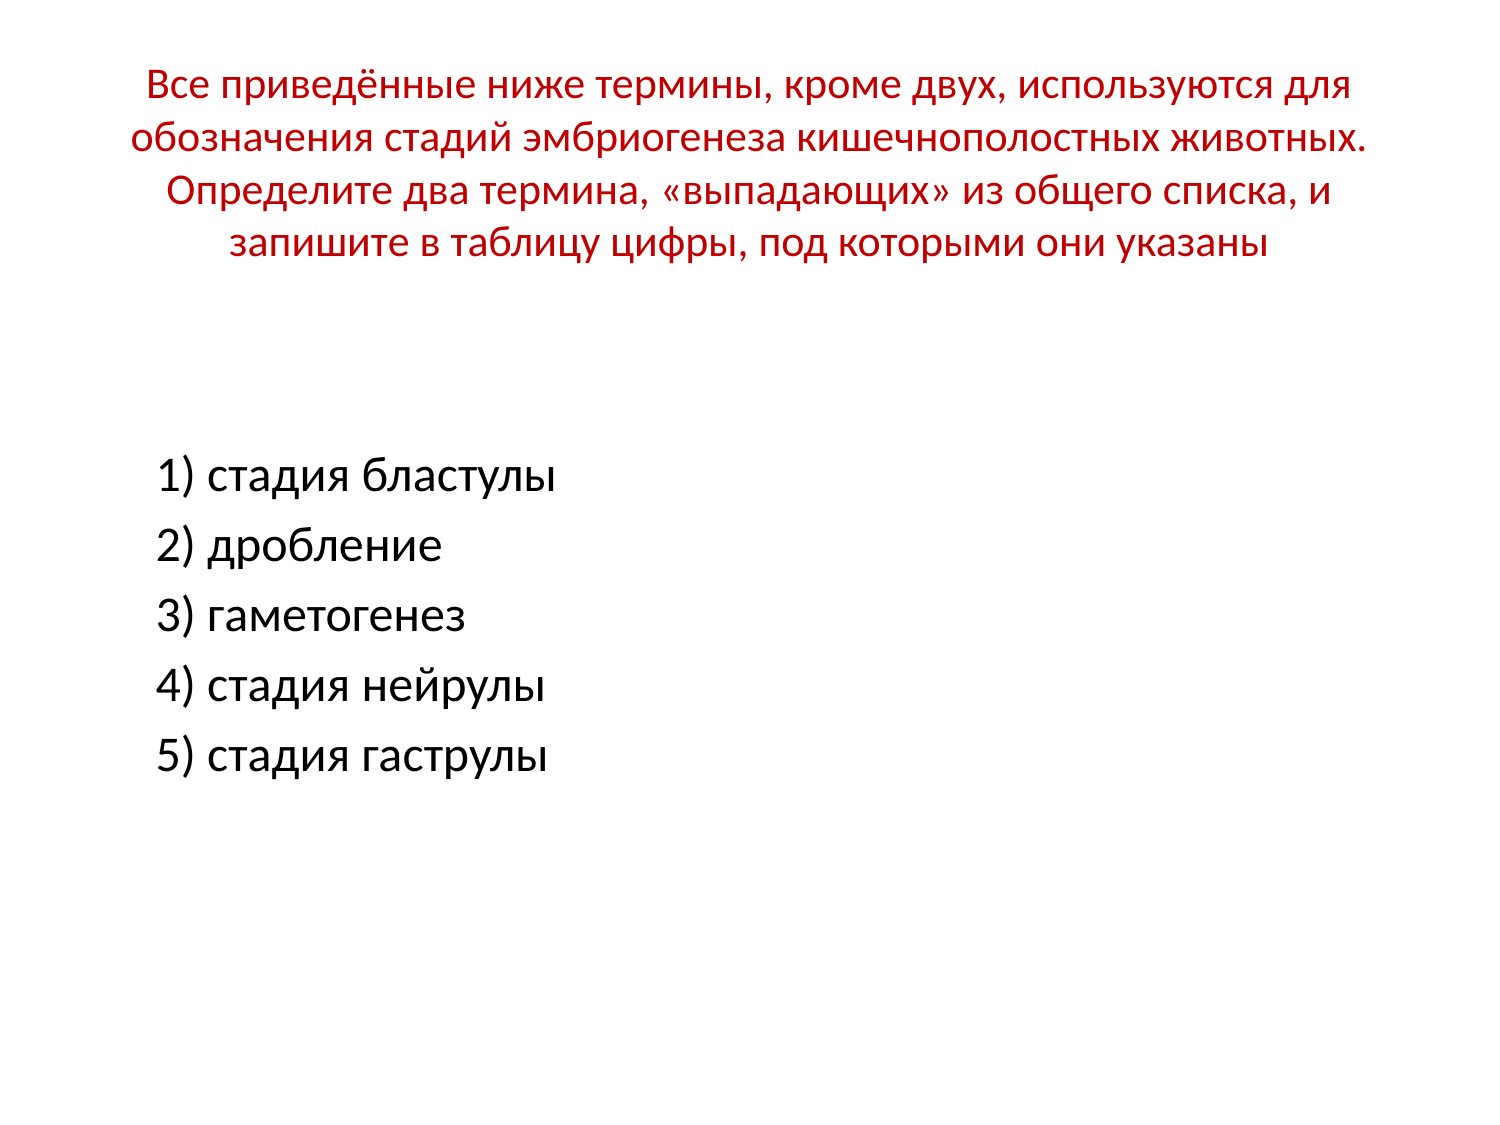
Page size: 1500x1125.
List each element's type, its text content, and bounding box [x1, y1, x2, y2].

list 1) стадия бластулы 2) дробление 3) гаметогенез 4) стадия нейрулы 5) стадия гаструлы [140, 433, 1425, 1005]
title Все приведённые ниже термины, кроме двух, используются для обозначения стадий эмбриогенеза кишечнополостных животных. Определите два термина, «выпадающих» из общего списка, и запишите в таблицу цифры, под которыми они указаны [75, 45, 1425, 329]
